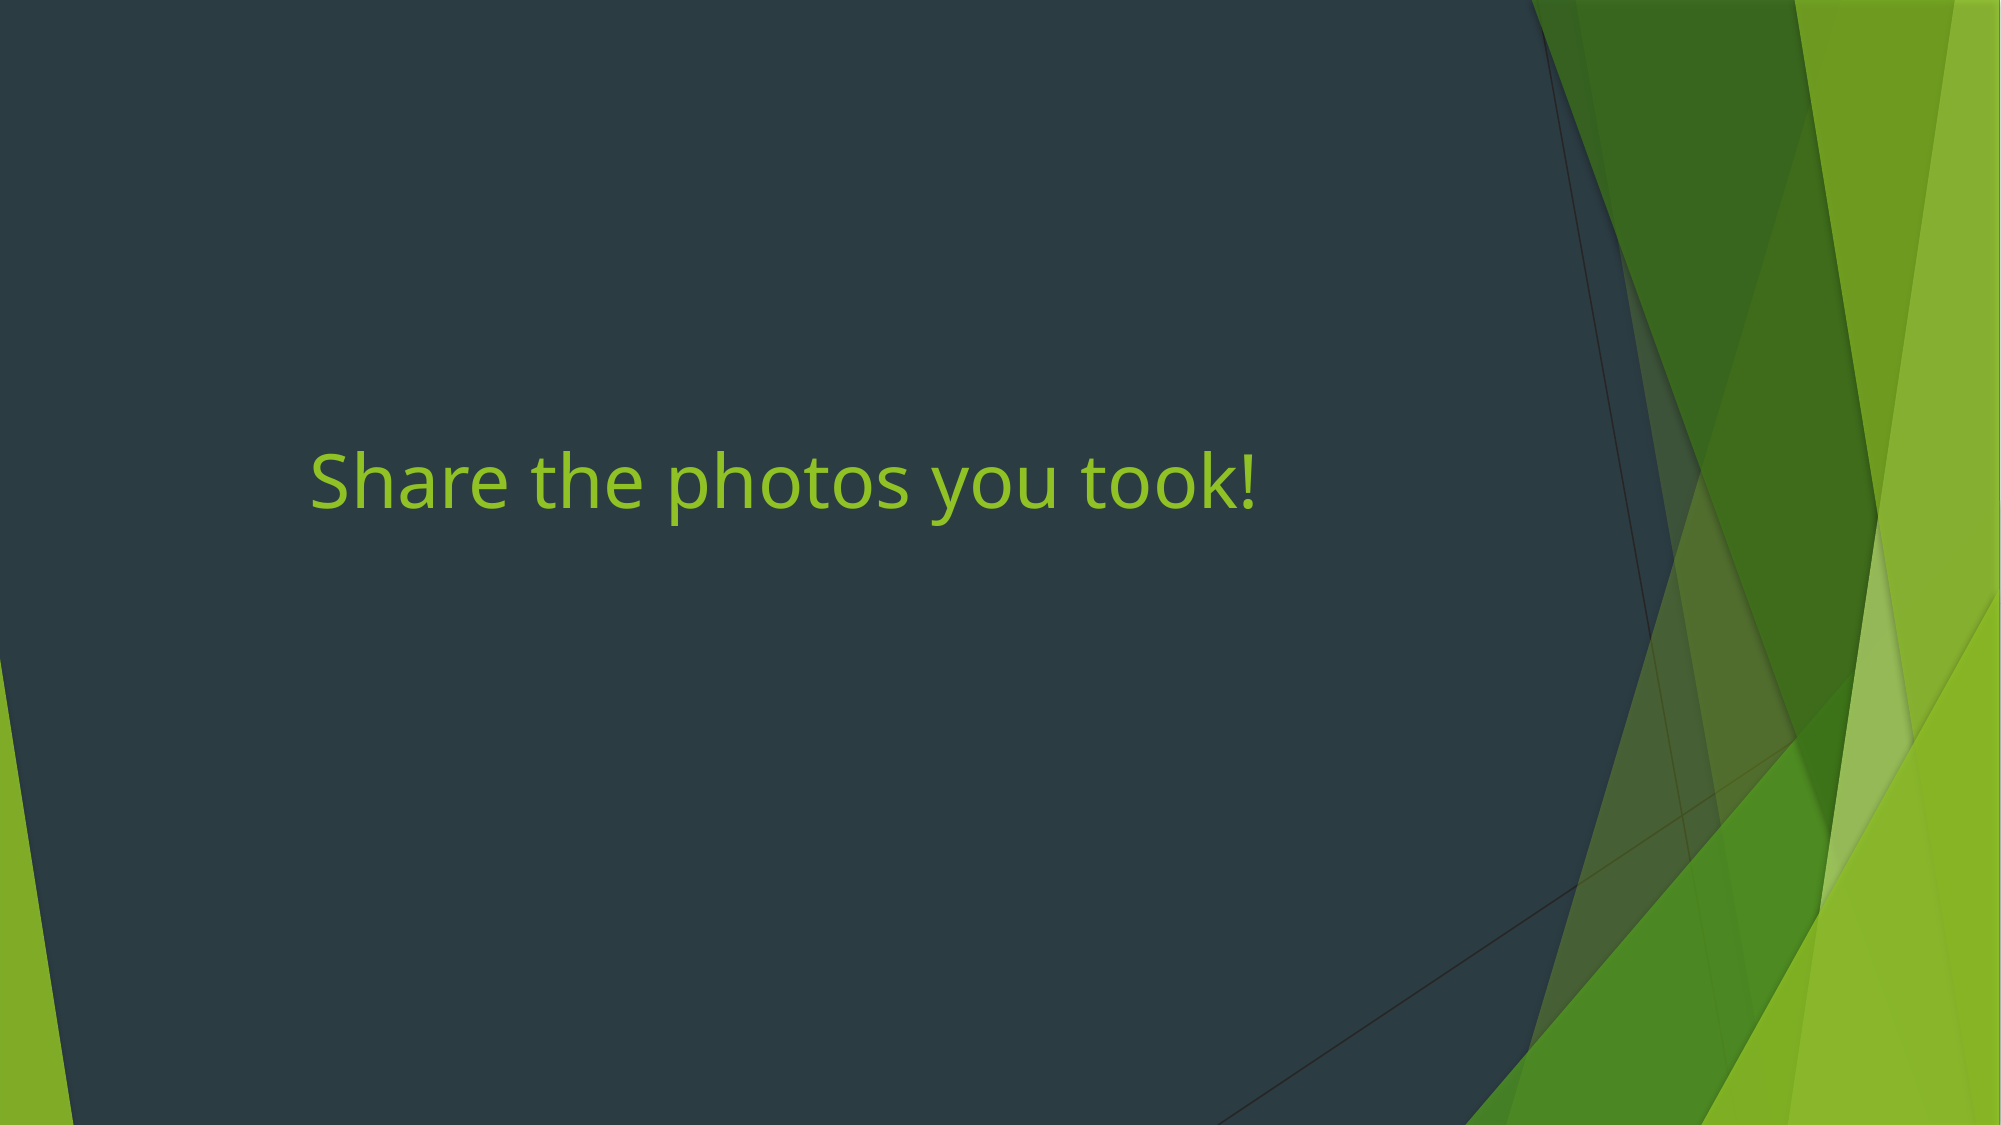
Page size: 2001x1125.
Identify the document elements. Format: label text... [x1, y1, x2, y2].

title Share the photos you took! [294, 426, 1706, 643]
